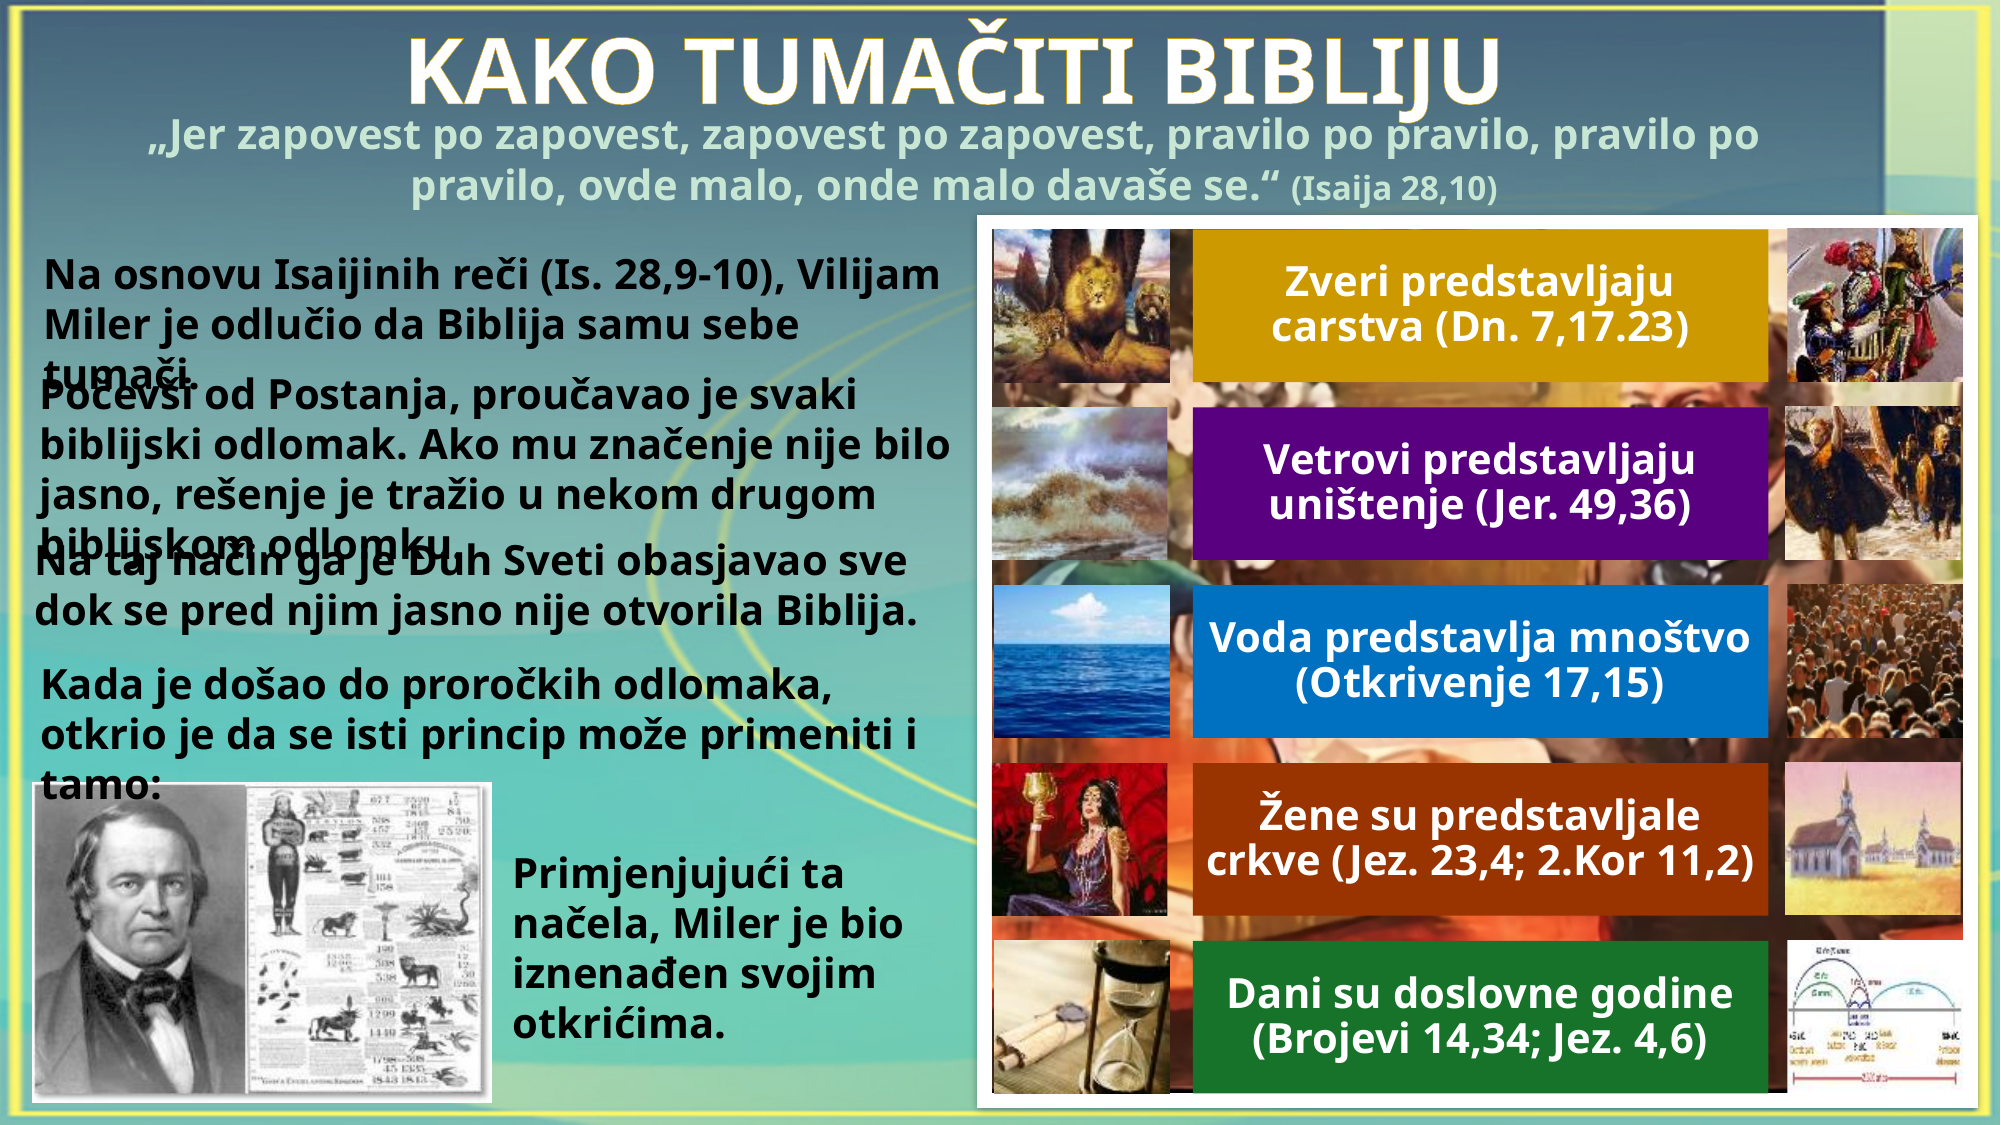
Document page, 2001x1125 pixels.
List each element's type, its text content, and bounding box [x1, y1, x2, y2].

text_box Primjenjujući ta načela, Miler je bio iznenađen svojim otkrićima. [497, 839, 934, 1054]
text_box „Jer zapovest po zapovest, zapovest po zapovest, pravilo po pravilo, pravilo po pravilo, ovde malo, onde malo davaše se.“ (Isaija 28,10) [119, 100, 1790, 216]
picture [1769, 228, 1964, 1094]
text_box Počevši od Postanja, proučavao je svaki biblijski odlomak. Ako mu značenje nije bilo jasno, rešenje je tražio u nekom drugom biblijskom odlomku. [24, 360, 934, 576]
text_box KAKO TUMAČITI BIBLIJU [25, 4, 1884, 130]
picture [31, 781, 492, 1103]
text_box Kada je došao do proročkih odlomaka, otkrio je da se isti princip može primeniti i tamo: [25, 650, 934, 816]
text_box Na osnovu Isaijinih reči (Is. 28,9-10), Vilijam Miler je odlučio da Biblija samu sebe tumači. [28, 240, 934, 360]
text_box Na taj način ga je Duh Sveti obasjavao sve dok se pred njim jasno nije otvorila Biblija. [20, 526, 934, 642]
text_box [934, 228, 1769, 1094]
